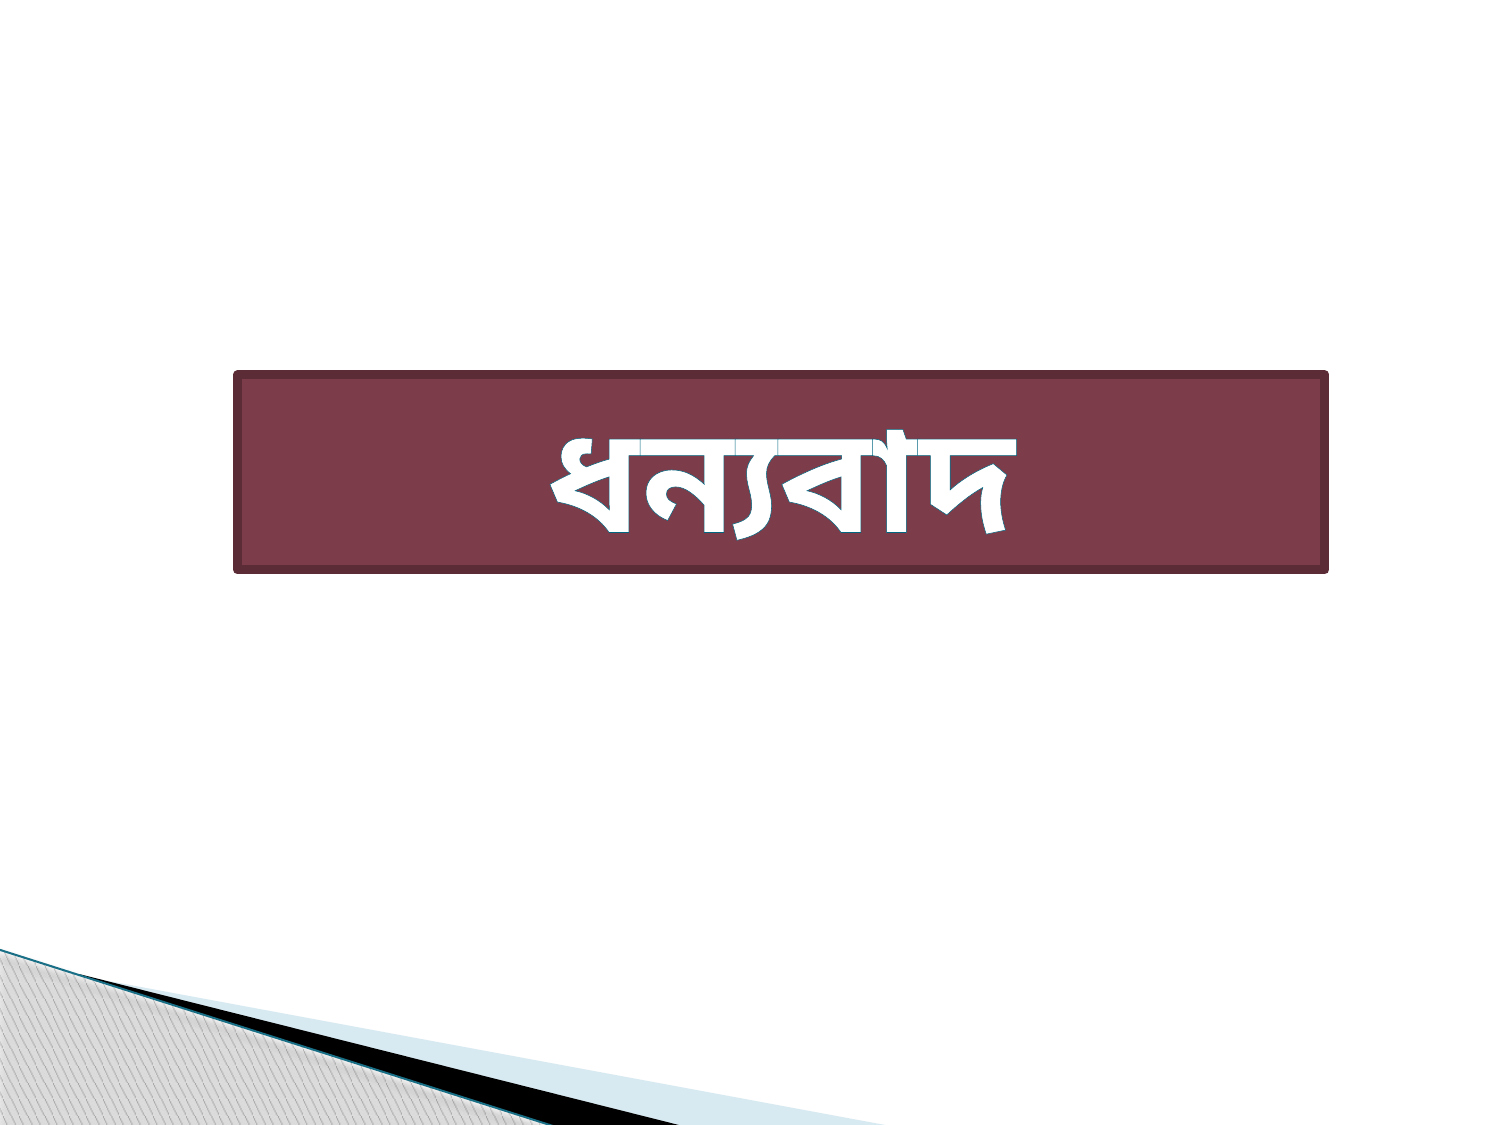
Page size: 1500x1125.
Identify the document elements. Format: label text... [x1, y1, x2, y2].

text_box ধন্যবাদ [233, 370, 1329, 574]
